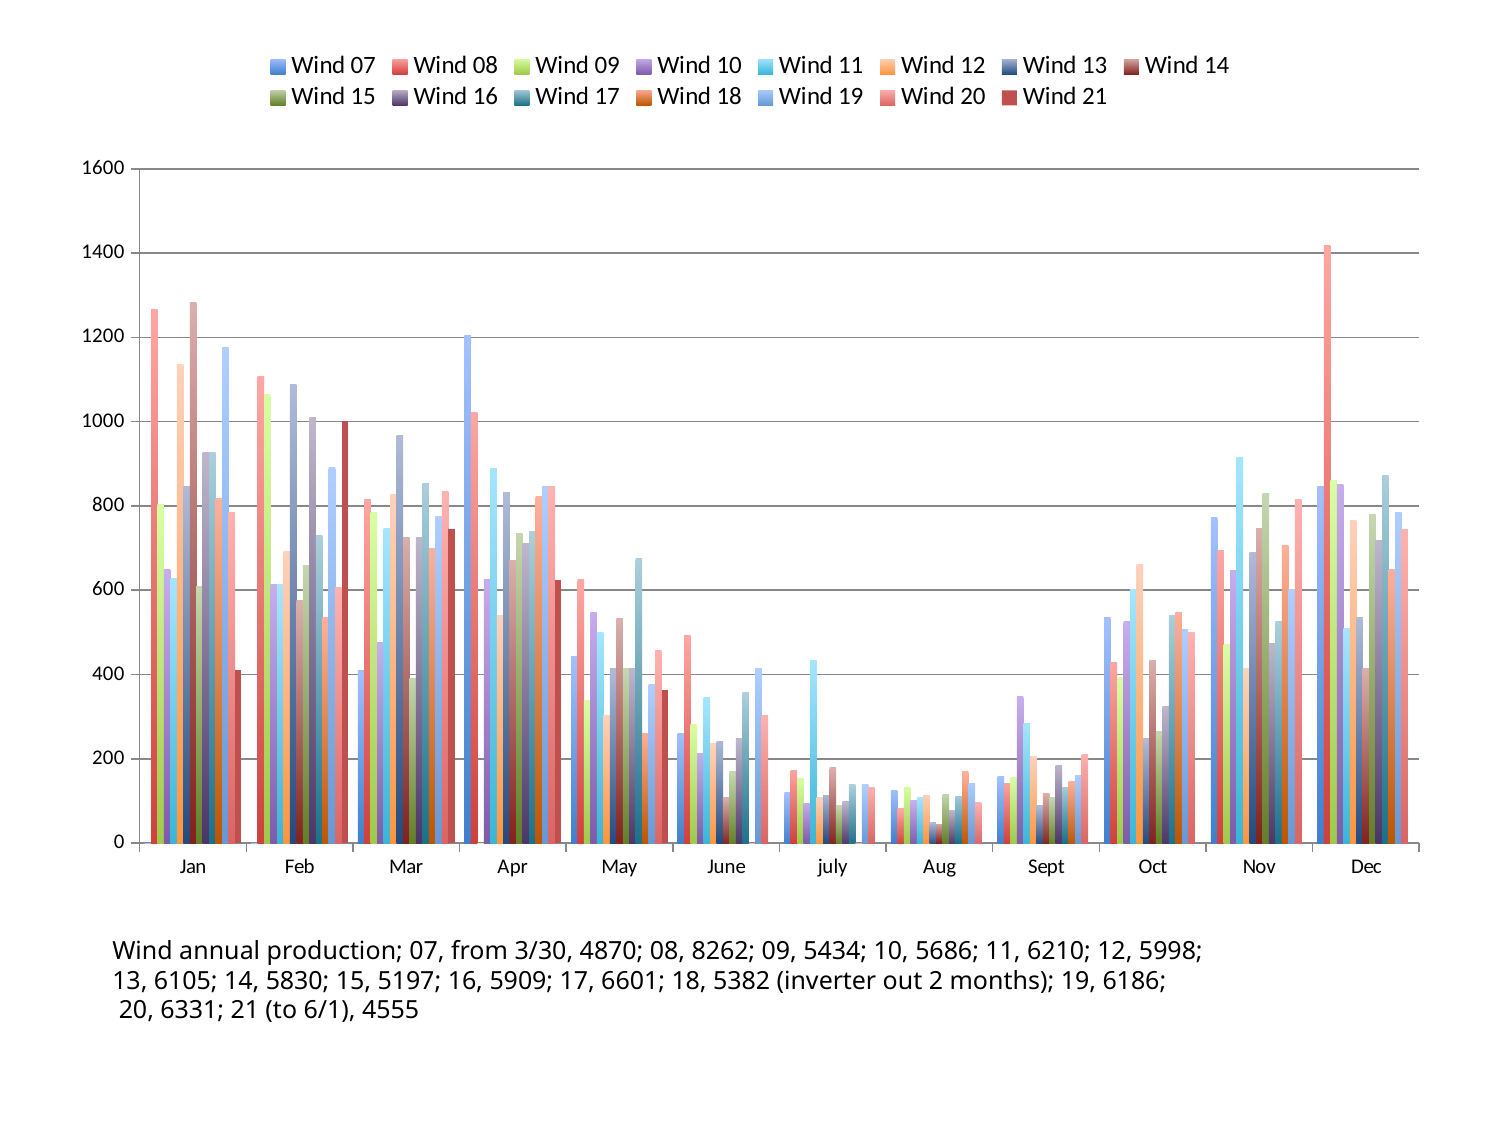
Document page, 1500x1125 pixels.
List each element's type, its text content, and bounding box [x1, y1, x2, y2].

text_box [0, 0, 1500, 75]
text_box Wind annual production; 07, from 3/30, 4870; 08, 8262; 09, 5434; 10, 5686; 11, 6210; 12, 5998; 13, 6105; 14, 5830; 15, 5197; 16, 5909; 17, 6601; 18, 5382 (inverter out 2 months); 19, 6186; 20, 6331; 21 (to 6/1), 4555 [97, 926, 1226, 1032]
chart [74, 37, 1426, 902]
